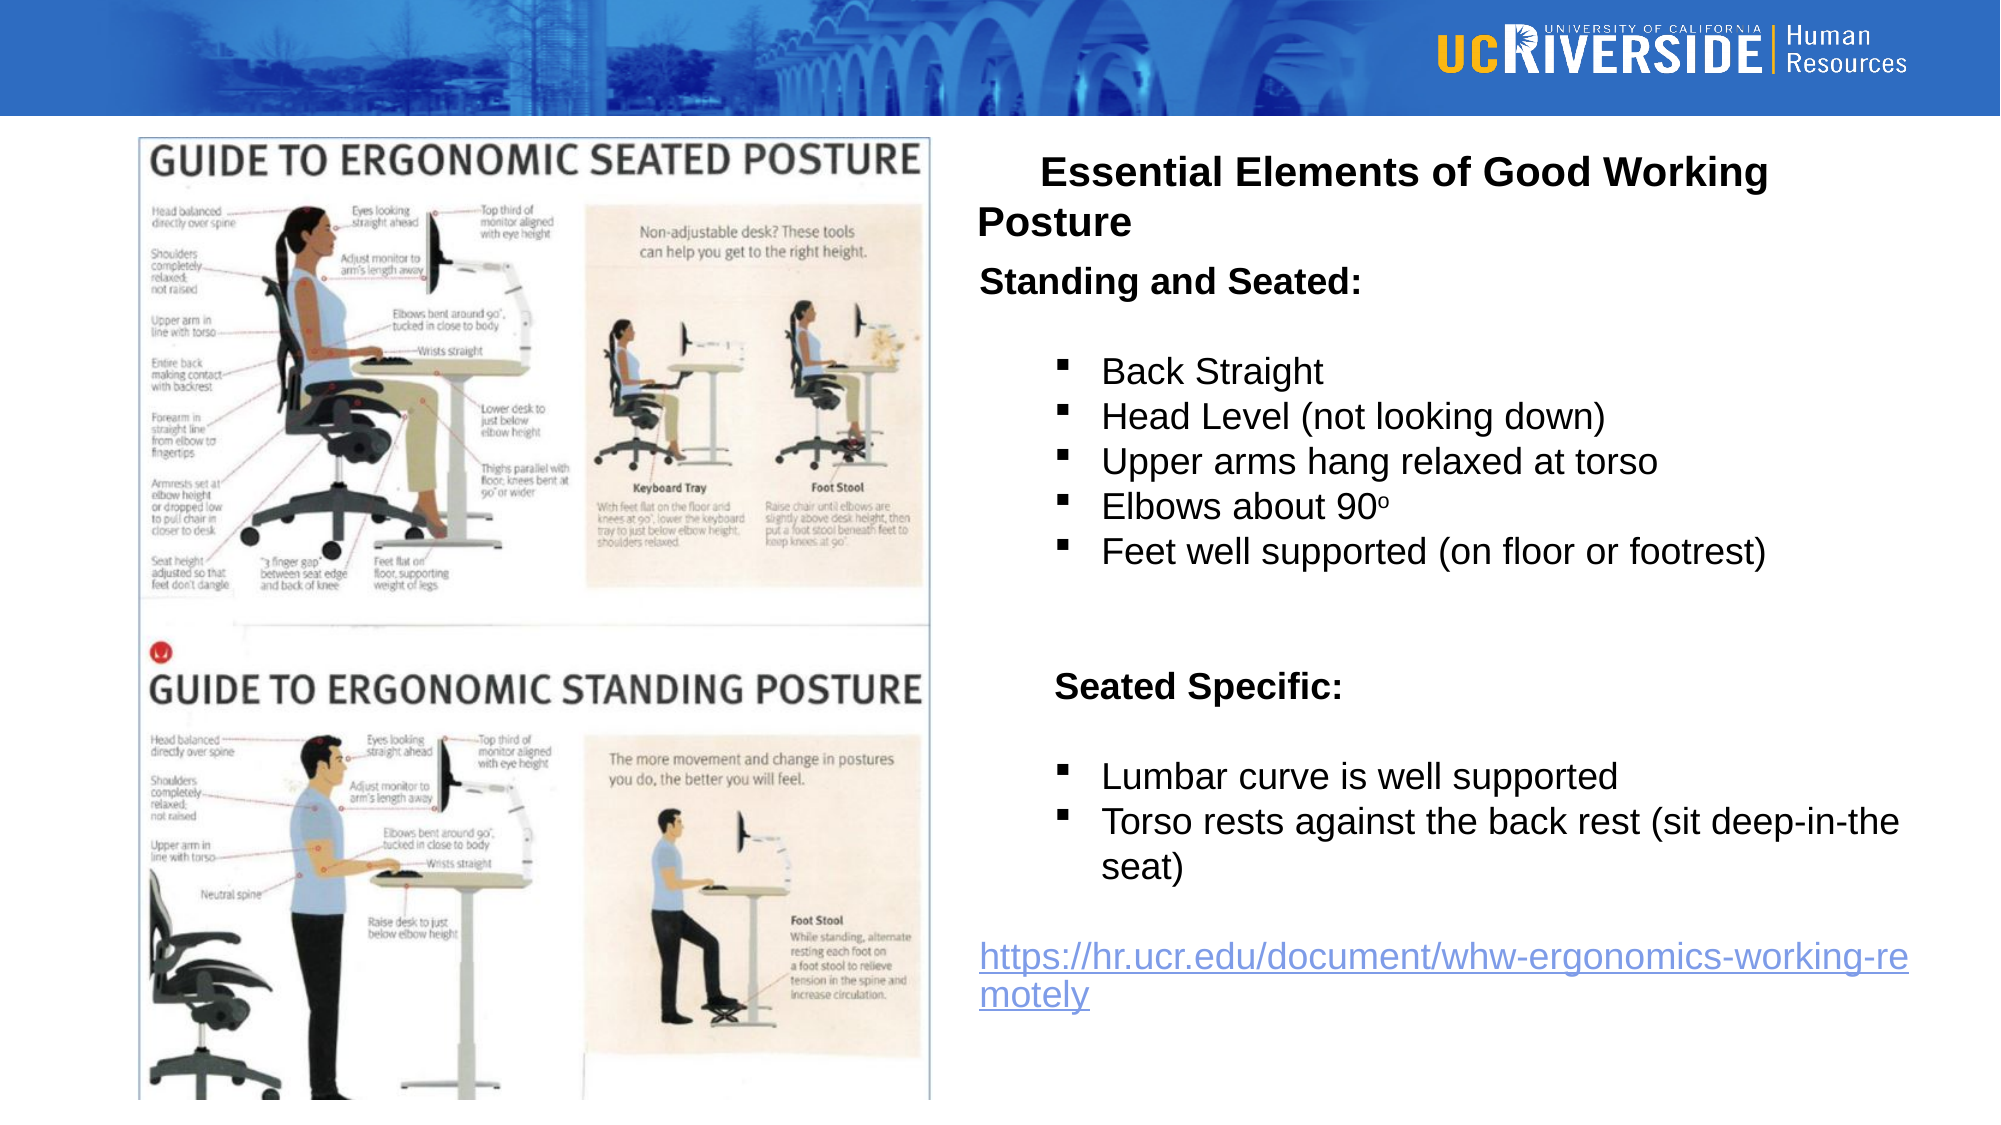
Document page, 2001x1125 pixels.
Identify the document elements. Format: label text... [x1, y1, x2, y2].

text_box Essential Elements of Good Working Posture [962, 137, 1950, 253]
picture [0, 0, 2000, 116]
text_box Standing and Seated: Back Straight Head Level (not looking down) Upper arms hang relaxed at torso Elbows about 90o Feet well supported (on floor or footrest) Seated Specific: Lumbar curve is well supported Torso rests against the back rest (sit deep-in-the seat) https://hr.ucr.edu/document/whw-ergonomics-working-remotely [964, 249, 1953, 1075]
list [137, 137, 933, 1100]
